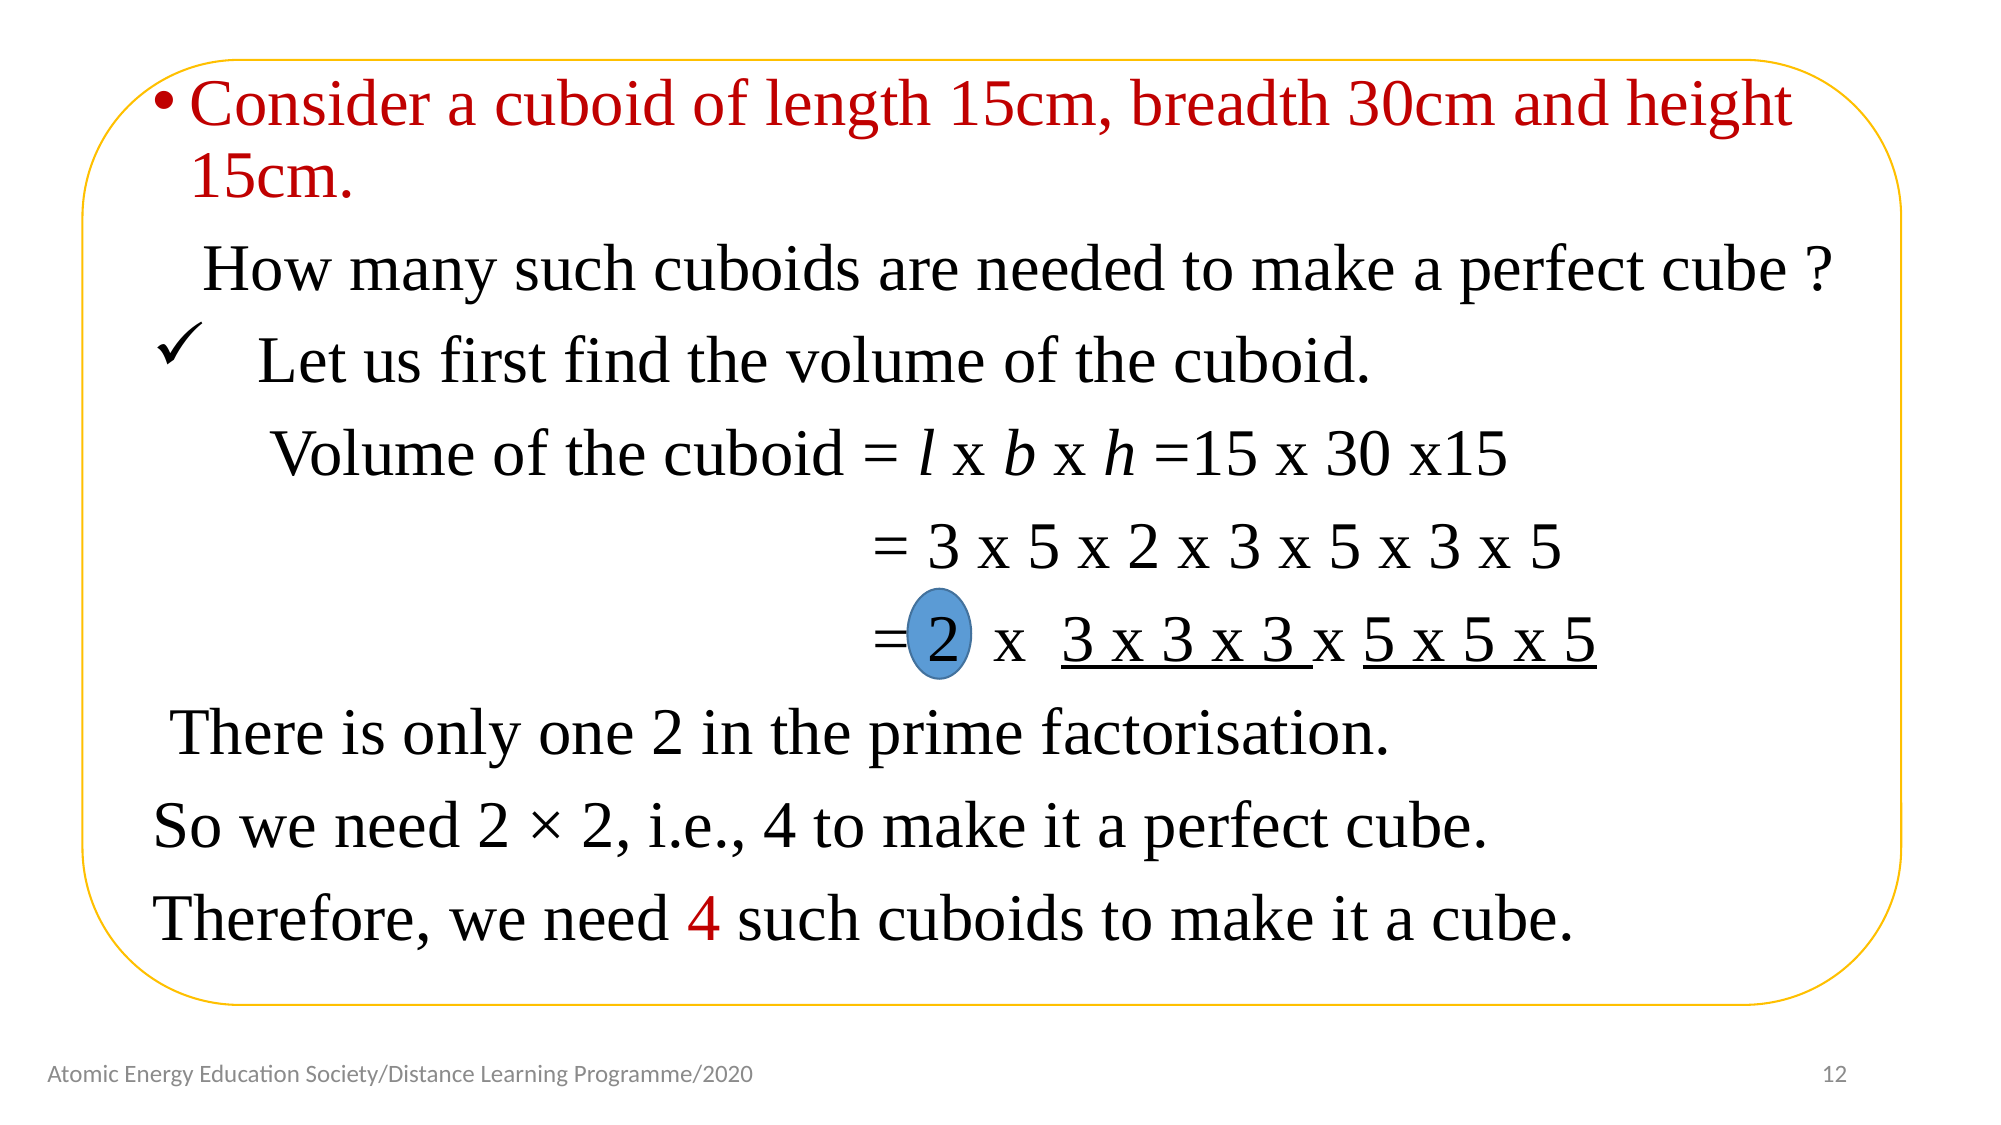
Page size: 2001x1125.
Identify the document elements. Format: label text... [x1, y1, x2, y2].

footer Atomic Energy Education Society/Distance Learning Programme/2020 [0, 1042, 803, 1103]
text_box [81, 96, 137, 969]
slide_number 12 [1412, 1042, 1863, 1103]
text_box [1863, 112, 1903, 952]
list Consider a cuboid of length 15cm, breadth 30cm and height 15cm. How many such cuboids are needed to make a perfect cube ? Let us first find the volume of the cuboid. Volume of the cuboid = l x b x h =15 x 30 x15 = 3 x 5 x 2 x 3 x 5 x 3 x 5 = 2 x 3 x 3 x 3 x 5 x 5 x 5 There is only one 2 in the prime factorisation. So we need 2 × 2, i.e., 4 to make it a perfect cube. Therefore, we need 4 such cuboids to make it a cube. [137, 59, 1863, 1043]
